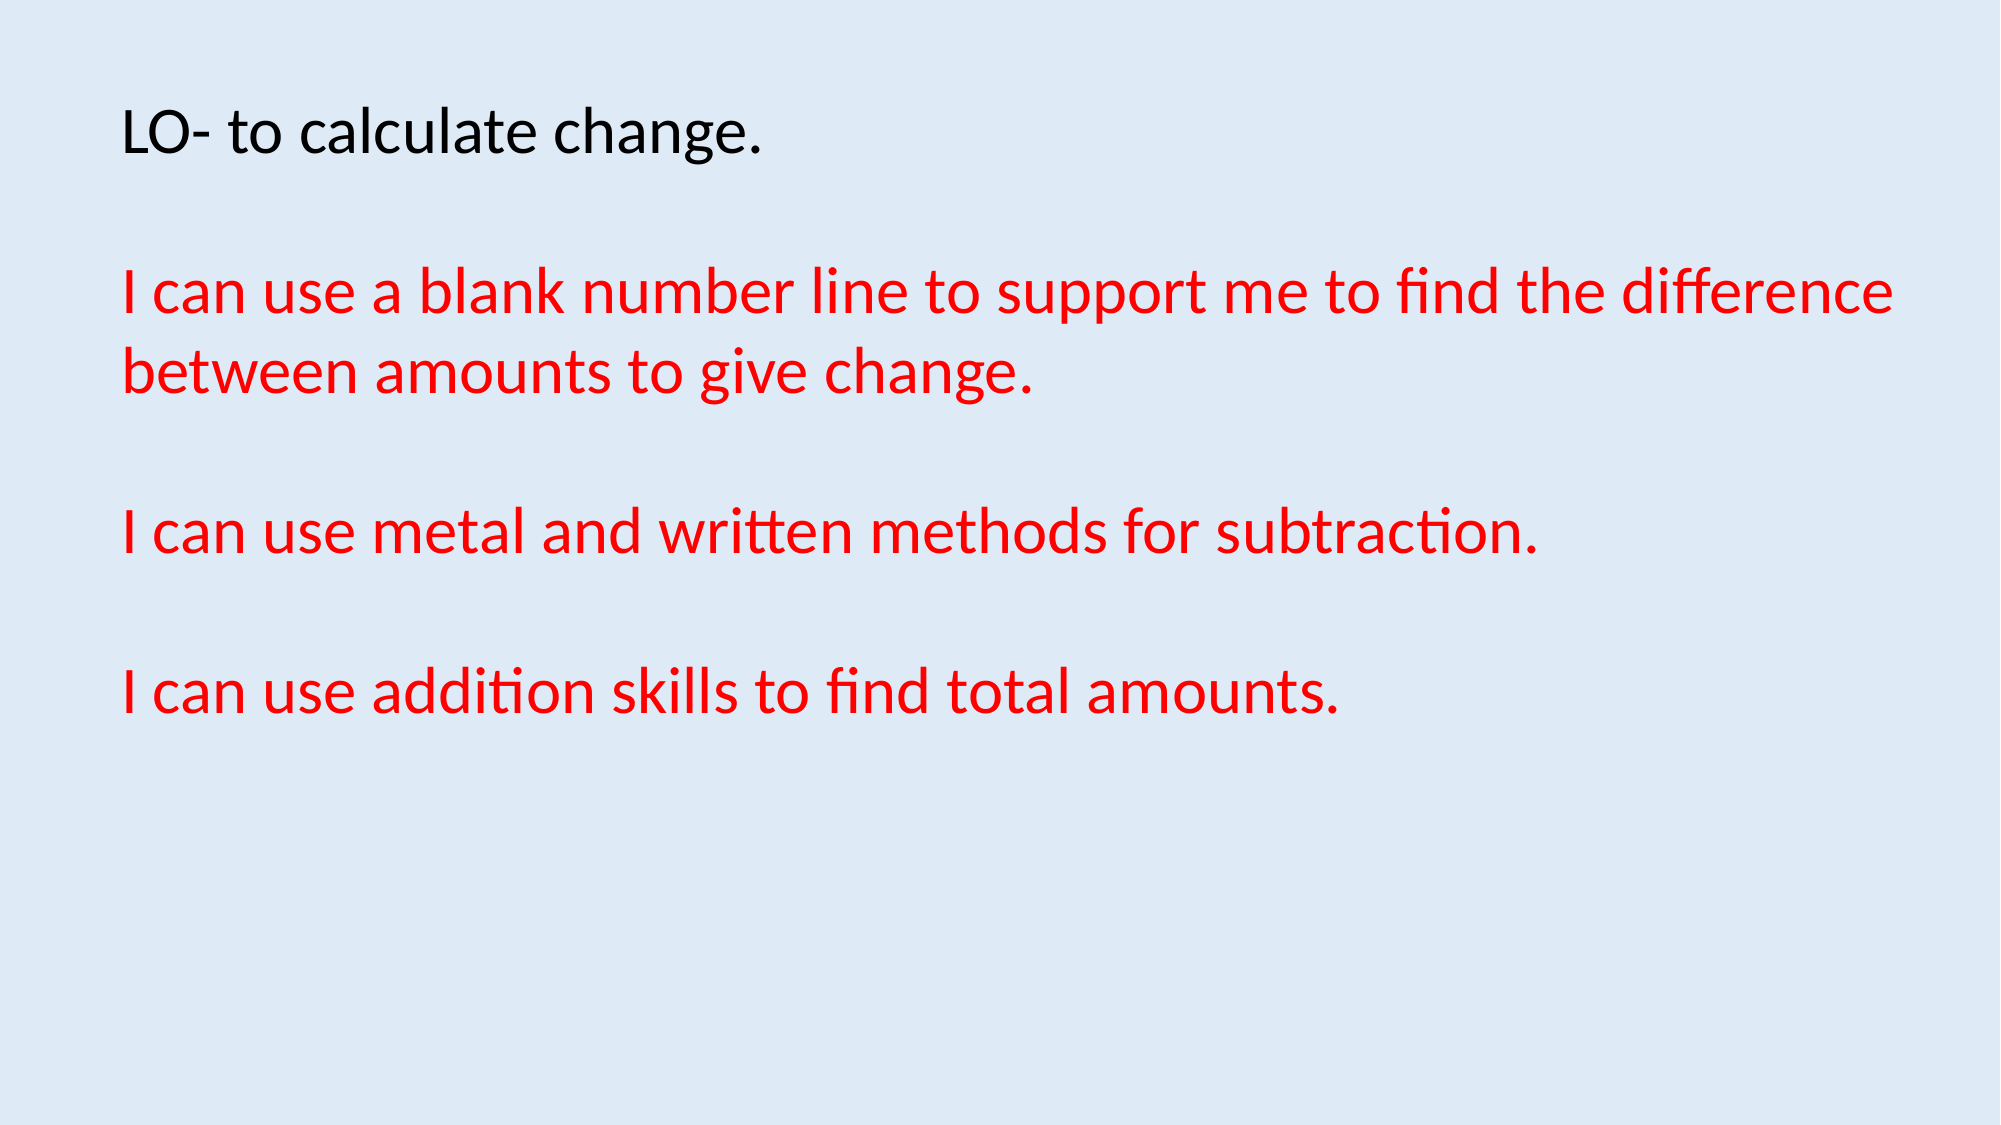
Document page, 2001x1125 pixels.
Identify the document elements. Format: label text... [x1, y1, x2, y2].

text_box LO- to calculate change. I can use a blank number line to support me to find the difference between amounts to give change. I can use metal and written methods for subtraction. I can use addition skills to find total amounts. [106, 79, 1944, 734]
